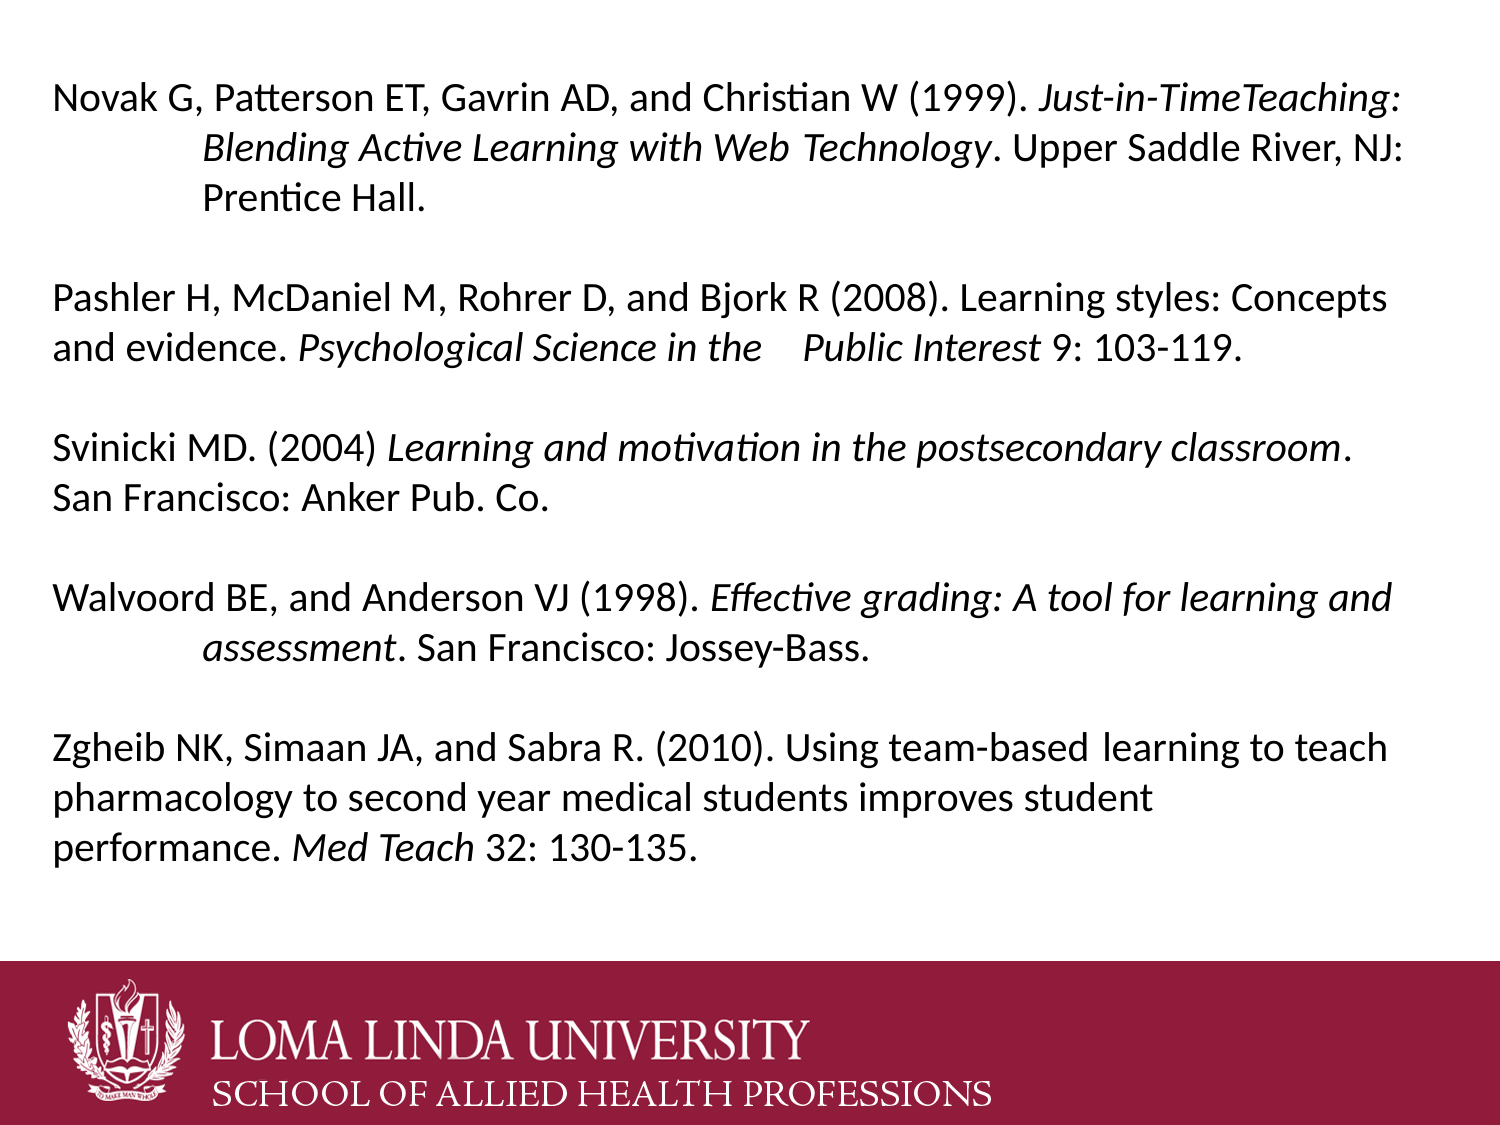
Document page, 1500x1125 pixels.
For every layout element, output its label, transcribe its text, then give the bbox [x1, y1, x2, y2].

text_box Novak G, Patterson ET, Gavrin AD, and Christian W (1999). Just-in-TimeTeaching: Blending Active Learning with Web Technology. Upper Saddle River, NJ: Prentice Hall. Pashler H, McDaniel M, Rohrer D, and Bjork R (2008). Learning styles: Concepts and evidence. Psychological Science in the Public Interest 9: 103-119. Svinicki MD. (2004) Learning and motivation in the postsecondary classroom. San Francisco: Anker Pub. Co. Walvoord BE, and Anderson VJ (1998). Effective grading: A tool for learning and assessment. San Francisco: Jossey-Bass. Zgheib NK, Simaan JA, and Sabra R. (2010). Using team-based learning to teach pharmacology to second year medical students improves student performance. Med Teach 32: 130-135. [37, 62, 1425, 878]
picture [0, 961, 1500, 1125]
